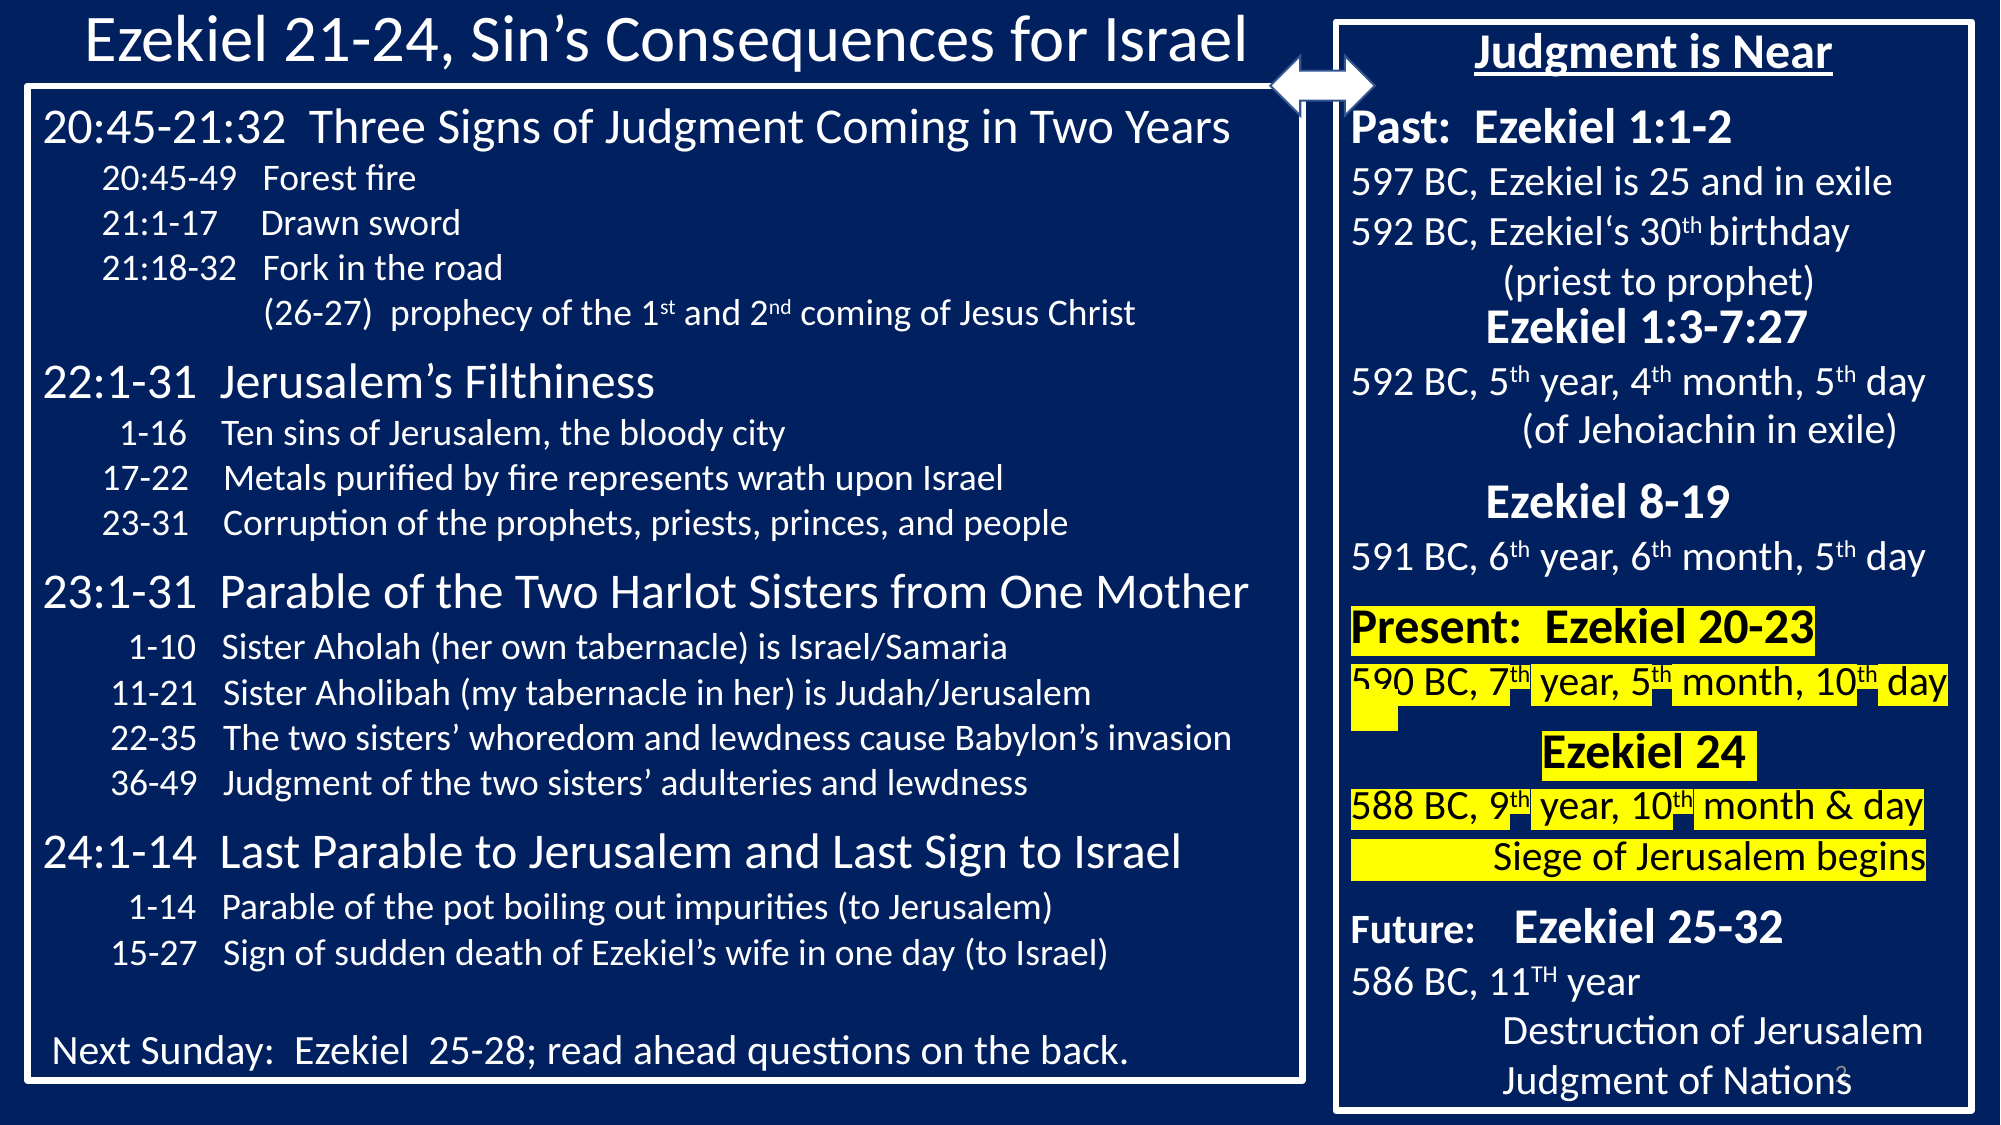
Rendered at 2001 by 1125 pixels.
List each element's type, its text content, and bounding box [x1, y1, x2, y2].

text_box Ezekiel 21-24, Sin’s Consequences for Israel [27, 0, 1337, 82]
text_box [1268, 53, 1377, 119]
text_box Judgment is Near Past: Ezekiel 1:1-2 597 BC, Ezekiel is 25 and in exile 592 BC, Ezekiel‘s 30th birthday (priest to prophet) Ezekiel 1:3-7:27 592 BC, 5th year, 4th month, 5th day (of Jehoiachin in exile) Ezekiel 8-19 591 BC, 6th year, 6th month, 5th day Present: Ezekiel 20-23 590 BC, 7th year, 5th month, 10th day Ezekiel 24 588 BC, 9th year, 10th month & day Siege of Jerusalem begins Future: Ezekiel 25-32 586 BC, 11TH year Destruction of Jerusalem Judgment of Nations [1335, 21, 1972, 1111]
text_box 20:45-21:32 Three Signs of Judgment Coming in Two Years 20:45-49 Forest fire 21:1-17 Drawn sword 21:18-32 Fork in the road (26-27) prophecy of the 1st and 2nd coming of Jesus Christ 22:1-31 Jerusalem’s Filthiness 1-16 Ten sins of Jerusalem, the bloody city 17-22 Metals purified by fire represents wrath upon Israel 23-31 Corruption of the prophets, priests, princes, and people 23:1-31 Parable of the Two Harlot Sisters from One Mother 1-10 Sister Aholah (her own tabernacle) is Israel/Samaria 11-21 Sister Aholibah (my tabernacle in her) is Judah/Jerusalem 22-35 The two sisters’ whoredom and lewdness cause Babylon’s invasion 36-49 Judgment of the two sisters’ adulteries and lewdness 24:1-14 Last Parable to Jerusalem and Last Sign to Israel 1-14 Parable of the pot boiling out impurities (to Jerusalem) 15-27 Sign of sudden death of Ezekiel’s wife in one day (to Israel) Next Sunday: Ezekiel 25-28; read ahead questions on the back. [27, 85, 1303, 1081]
